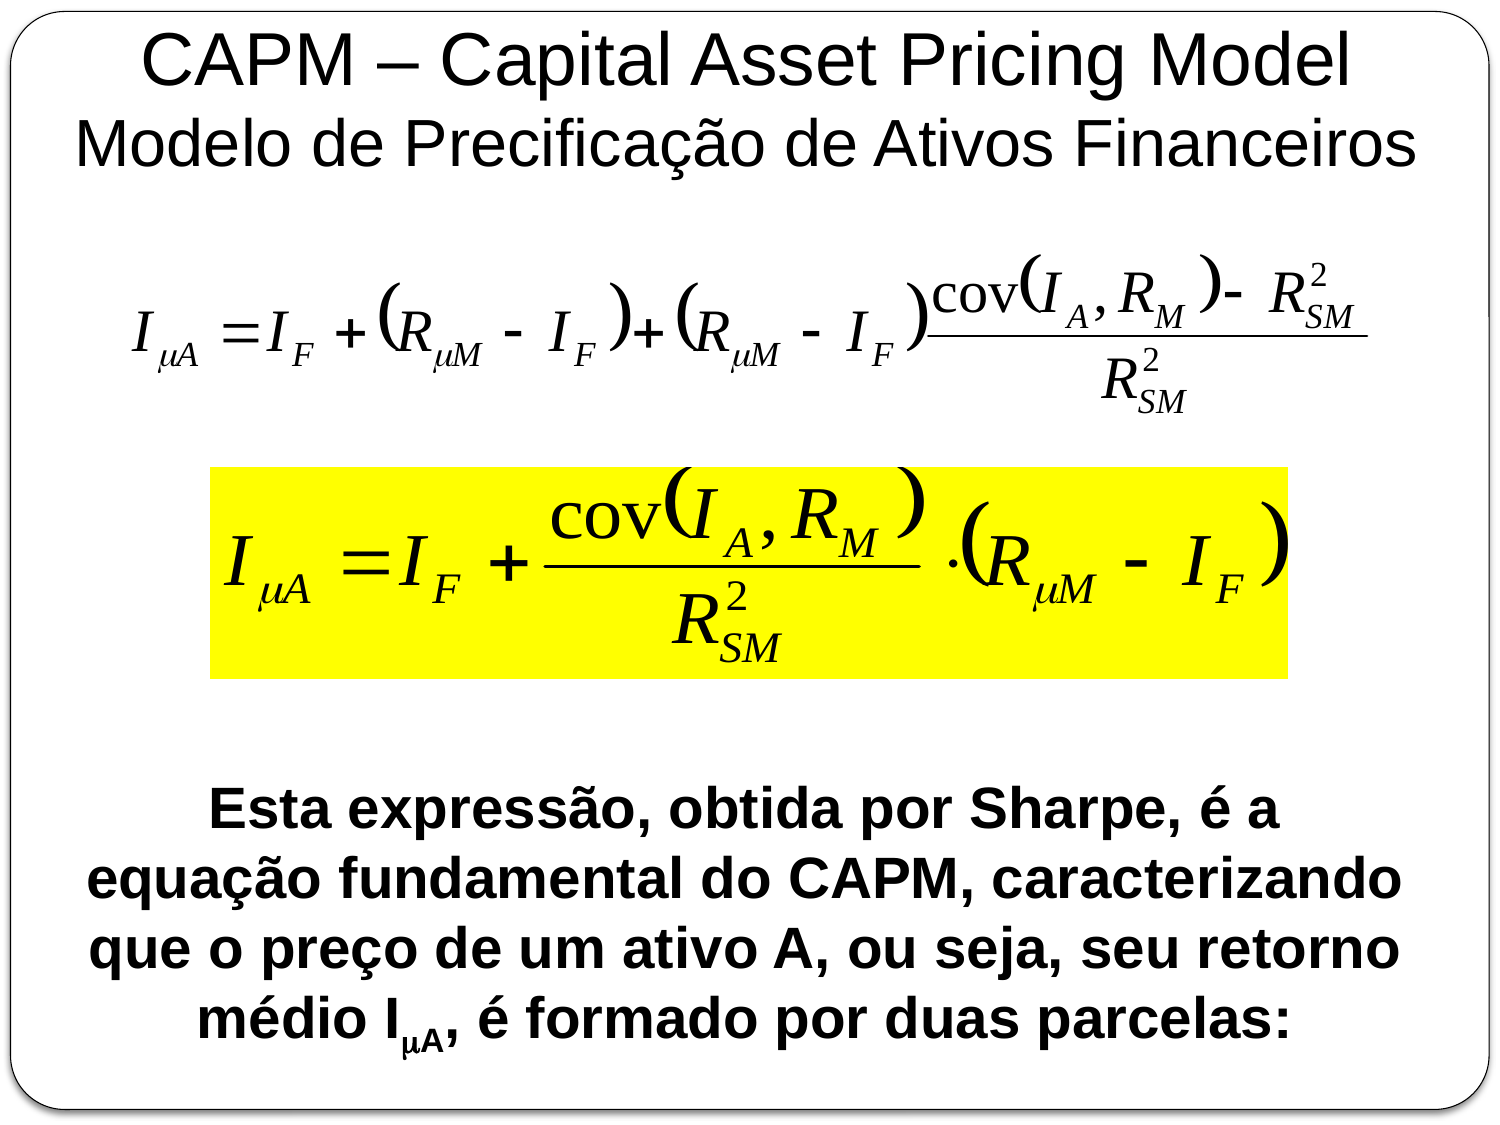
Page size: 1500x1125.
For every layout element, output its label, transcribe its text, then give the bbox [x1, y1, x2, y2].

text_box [209, 466, 1289, 679]
text_box CAPM – Capital Asset Pricing Model Modelo de Precificação de Ativos Financeiros [50, 60, 1444, 130]
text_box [120, 245, 1380, 427]
text_box Esta expressão, obtida por Sharpe, é a equação fundamental do CAPM, caracterizando que o preço de um ativo A, ou seja, seu retorno médio ImA, é formado por duas parcelas: [68, 762, 1422, 1067]
